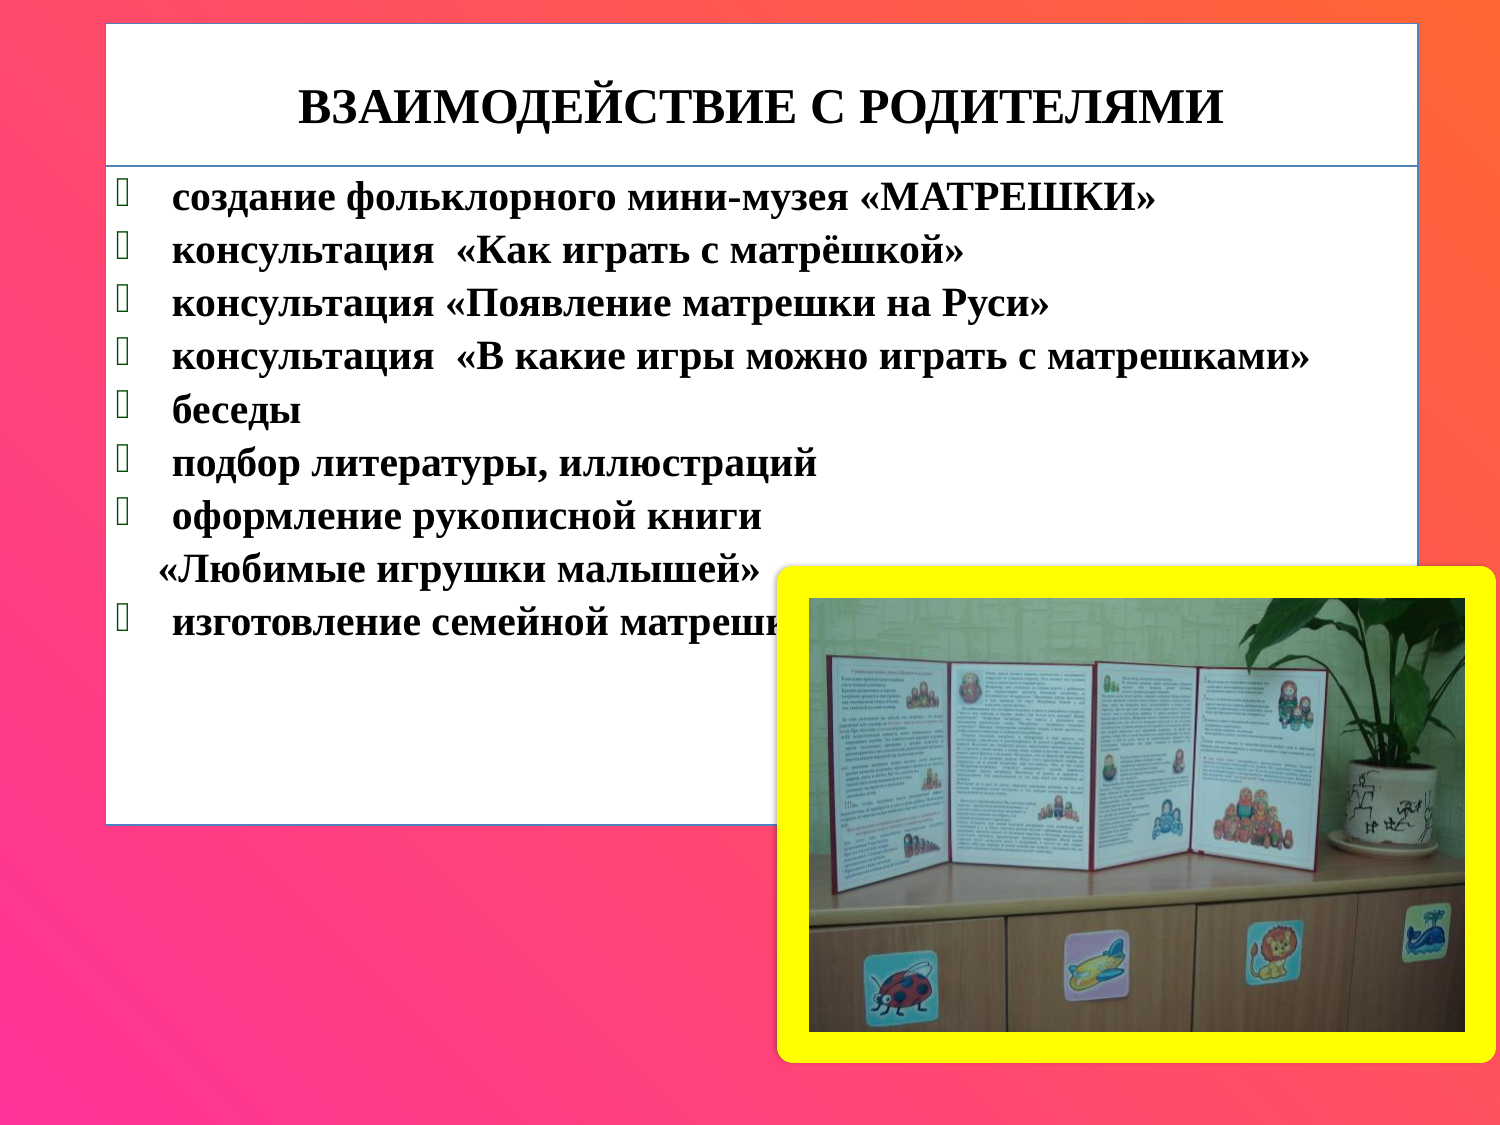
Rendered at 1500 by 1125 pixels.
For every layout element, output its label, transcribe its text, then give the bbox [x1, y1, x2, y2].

table_cell создание фольклорного мини-музея «МАТРЕШКИ» консультация «Как играть с матрёшкой» консультация «Появление матрешки на Руси» консультация «В какие игры можно играть с матрешками» беседы подбор литературы, иллюстраций оформление рукописной книги «Любимые игрушки малышей» изготовление семейной матрешки [106, 167, 1417, 824]
table_header ВЗАИМОДЕЙСТВИЕ С РОДИТЕЛЯМИ [106, 24, 1417, 165]
picture [808, 597, 1466, 1032]
